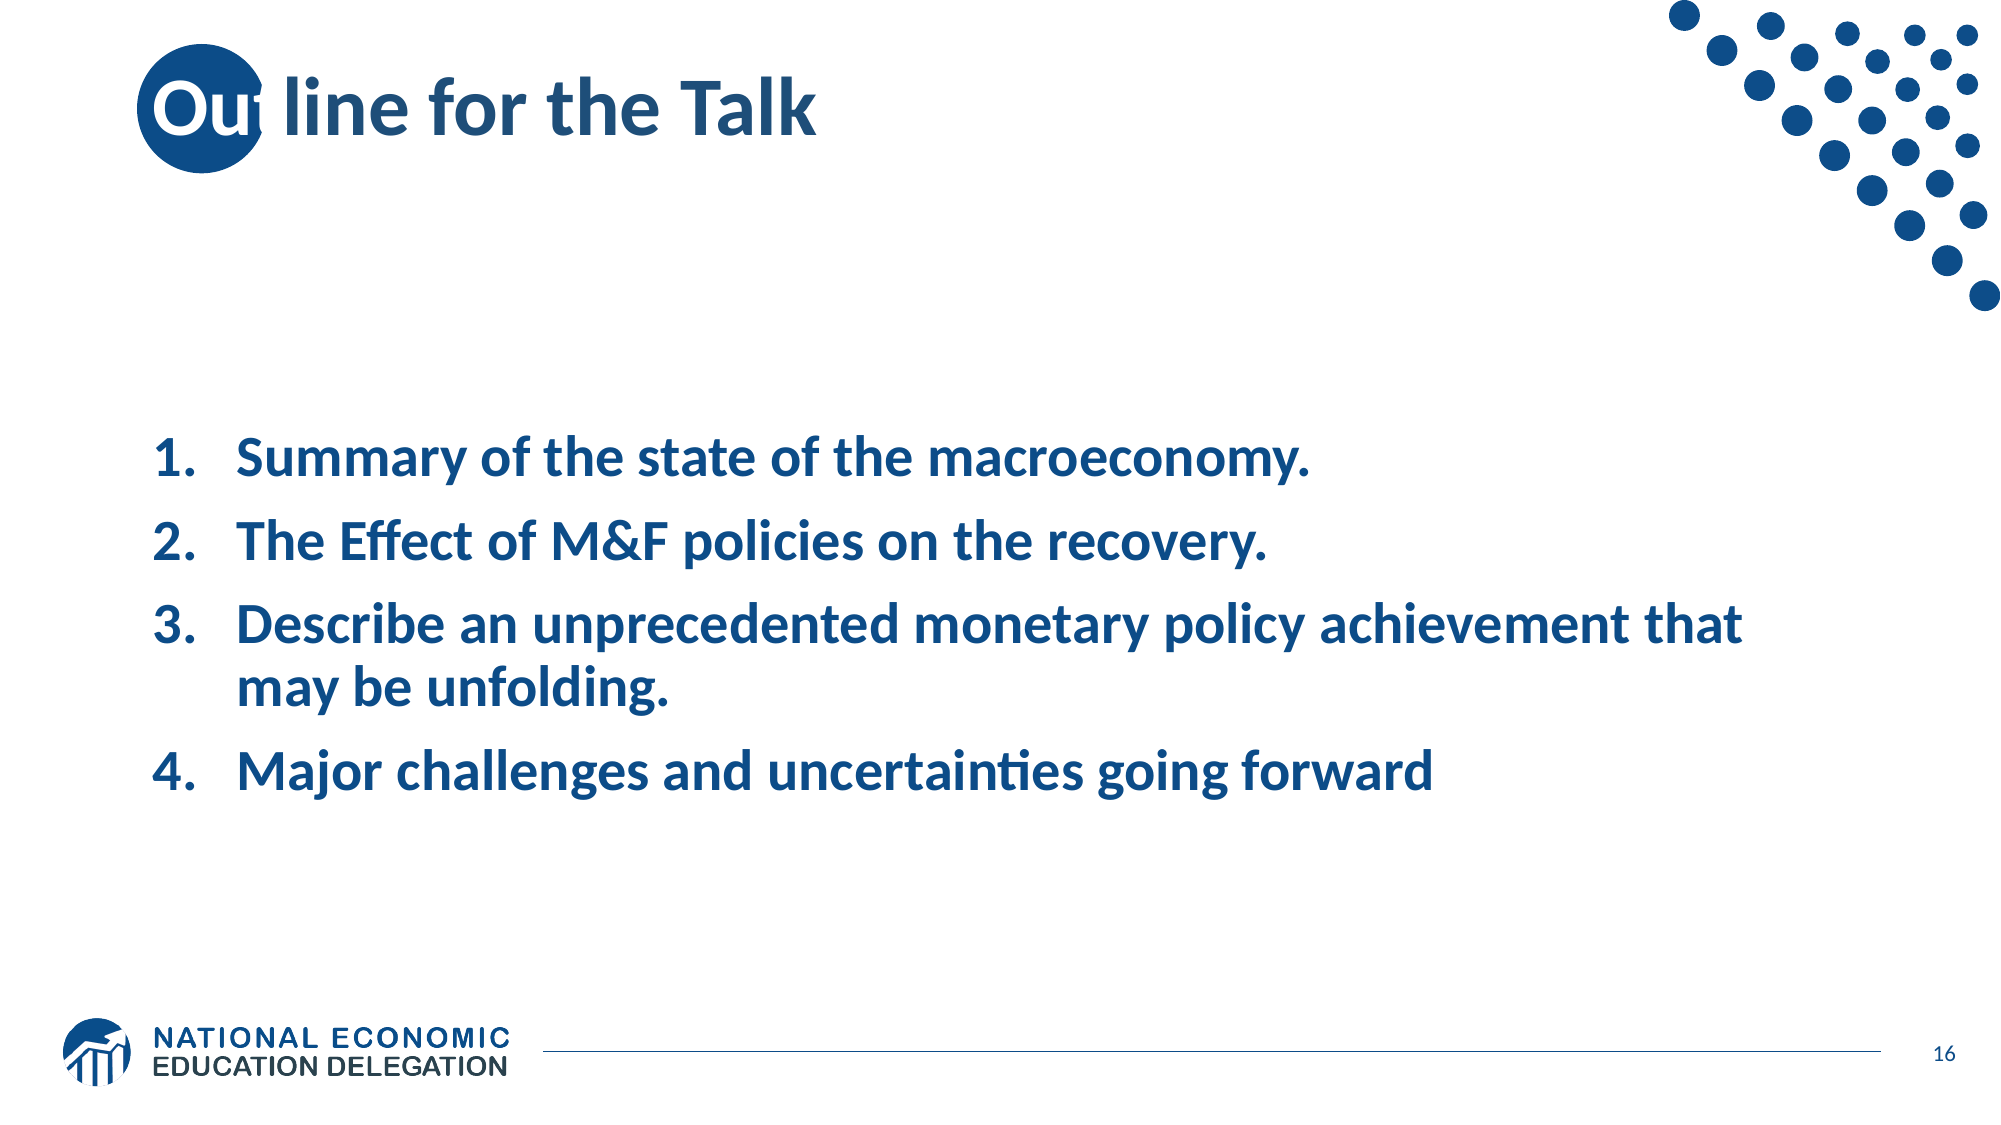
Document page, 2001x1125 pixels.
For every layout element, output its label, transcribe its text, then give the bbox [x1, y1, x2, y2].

slide_number 16 [1521, 1022, 1972, 1082]
picture [55, 1013, 520, 1091]
list Summary of the state of the macroeconomy. The Effect of M&F policies on the recovery. Describe an unprecedented monetary policy achievement that may be unfolding. Major challenges and uncertainties going forward [137, 257, 1863, 972]
title Outline for the Talk [137, 0, 1863, 218]
